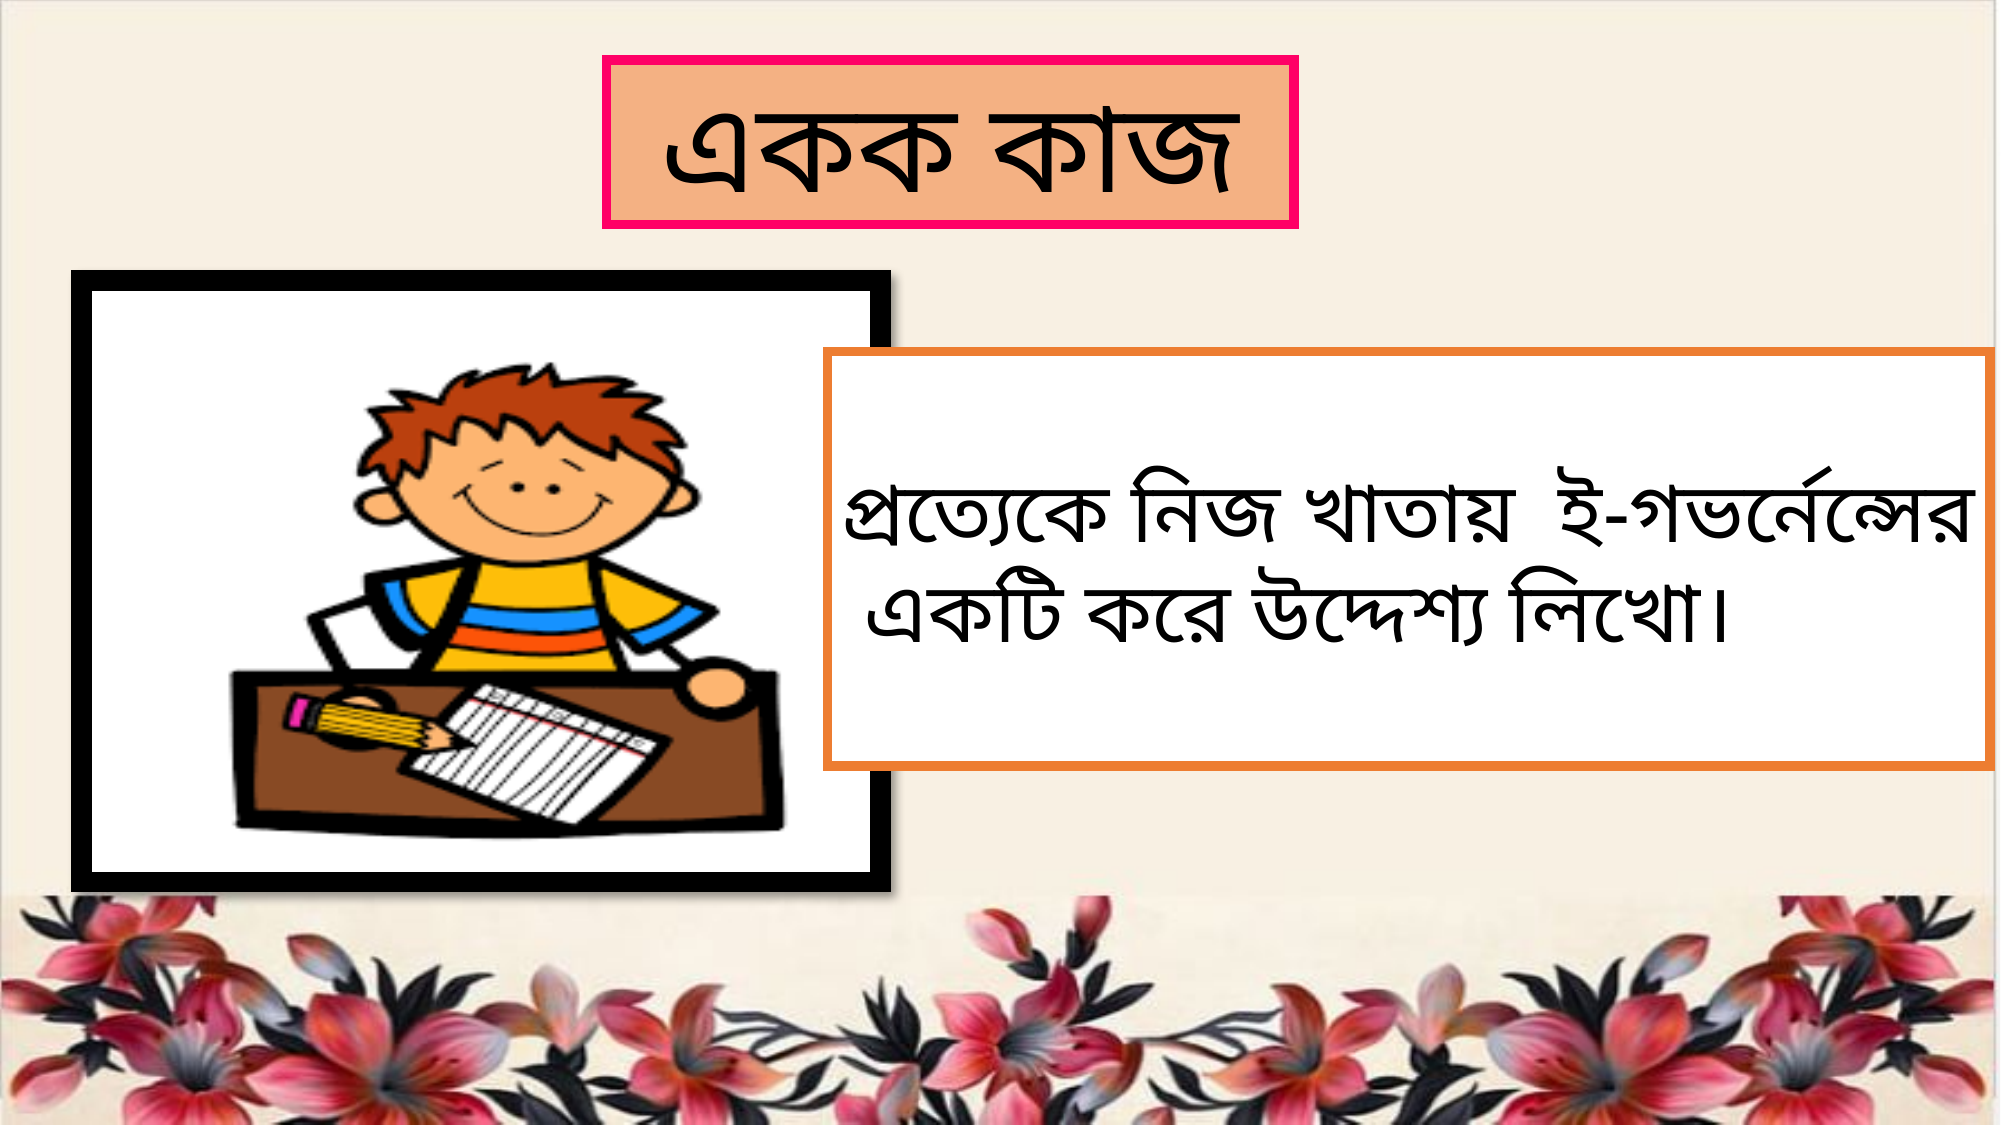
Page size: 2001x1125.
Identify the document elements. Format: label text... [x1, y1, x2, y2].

text_box প্রত্যেকে নিজ খাতায় ই-গভর্নেন্সের একটি করে উদ্দেশ্য লিখো। [870, 350, 1991, 767]
text_box একক কাজ [606, 59, 1295, 226]
picture [0, 0, 2001, 1125]
